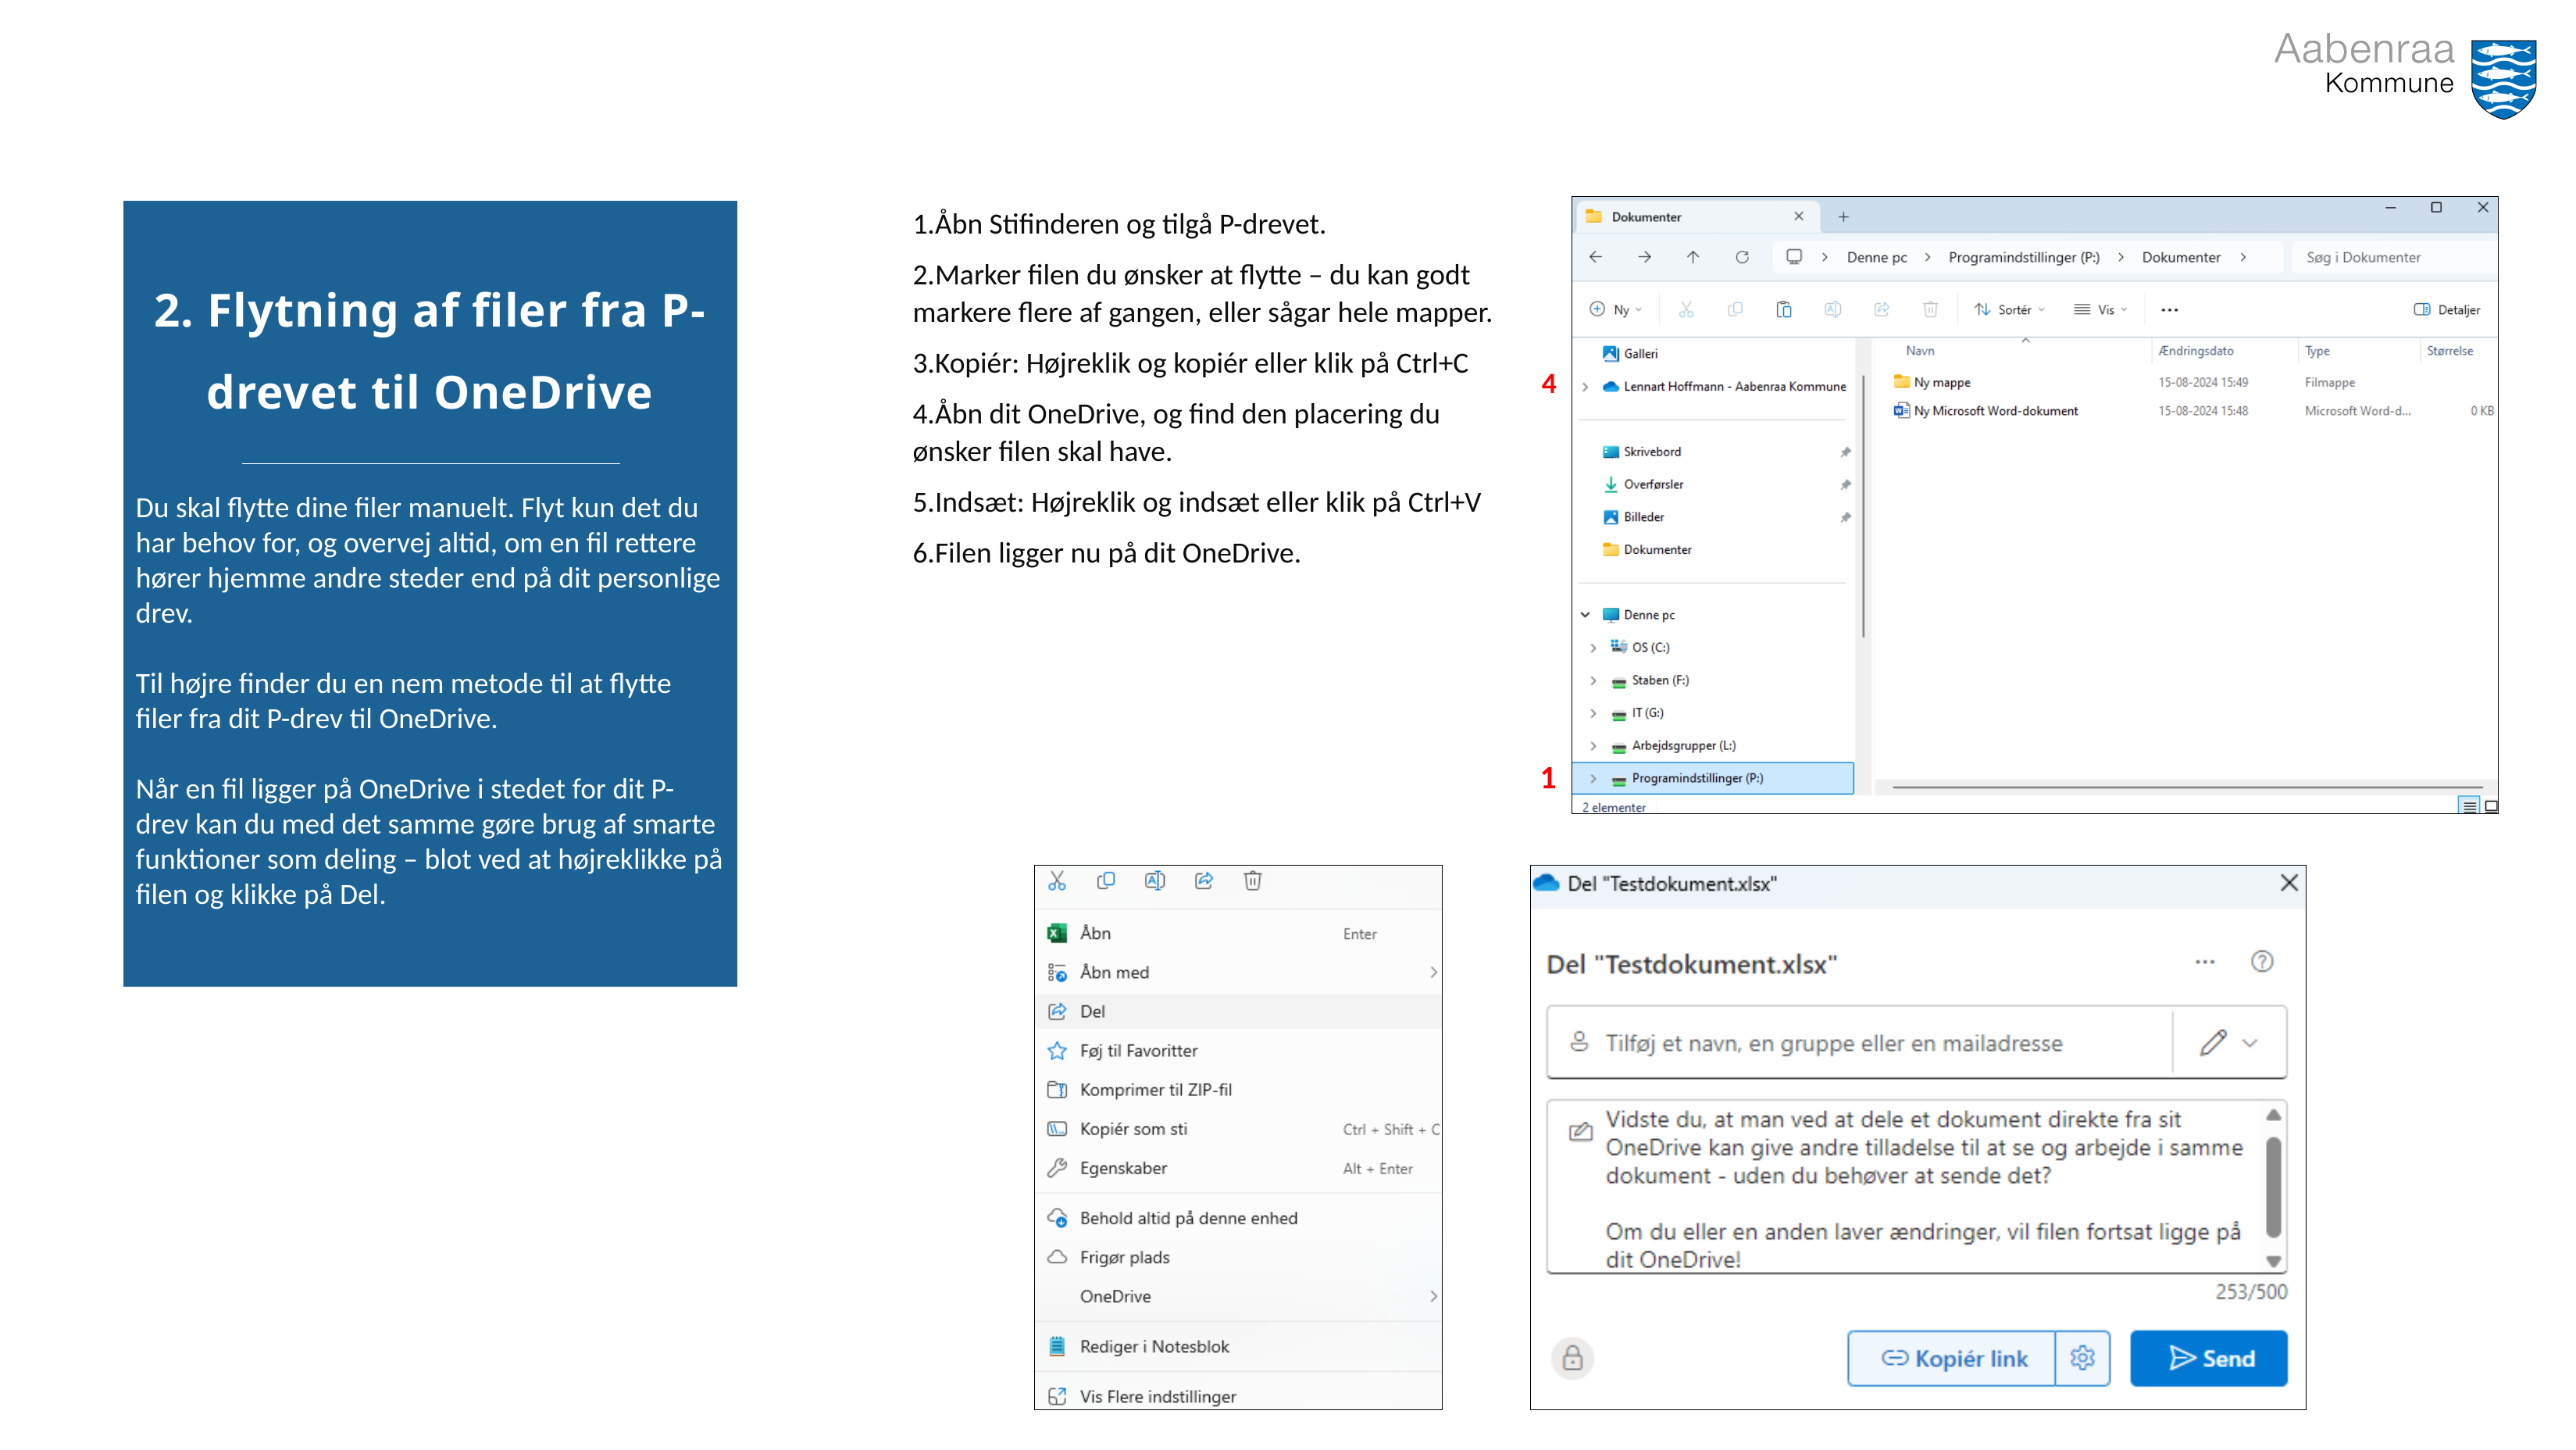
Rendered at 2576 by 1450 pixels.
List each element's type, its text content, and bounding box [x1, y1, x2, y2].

picture [1530, 865, 2307, 1410]
text_box Åbn Stifinderen og tilgå P-drevet. Marker filen du ønsker at flytte – du kan godt markere flere af gangen, eller sågar hele mapper. Kopiér: Højreklik og kopiér eller klik på Ctrl+C Åbn dit OneDrive, og find den placering du ønsker filen skal have. Indsæt: Højreklik og indsæt eller klik på Ctrl+V Filen ligger nu på dit OneDrive. [901, 196, 1529, 574]
text_box 4 [1530, 358, 1572, 405]
text_box 1 [1528, 750, 1572, 802]
picture [1034, 865, 1442, 1410]
picture [2273, 1, 2576, 120]
text_box 2. Flytning af filer fra P-drevet til OneDrive Du skal flytte dine filer manuelt. Flyt kun det du har behov for, og overvej altid, om en fil rettere hører hjemme andre steder end på dit personlige drev. Til højre finder du en nem metode til at flytte filer fra dit P-drev til OneDrive. Når en fil ligger på OneDrive i stedet for dit P-drev kan du med det samme gøre brug af smarte funktioner som deling – blot ved at højreklikke på filen og klikke på Del. [123, 201, 737, 987]
picture [1572, 196, 2499, 814]
